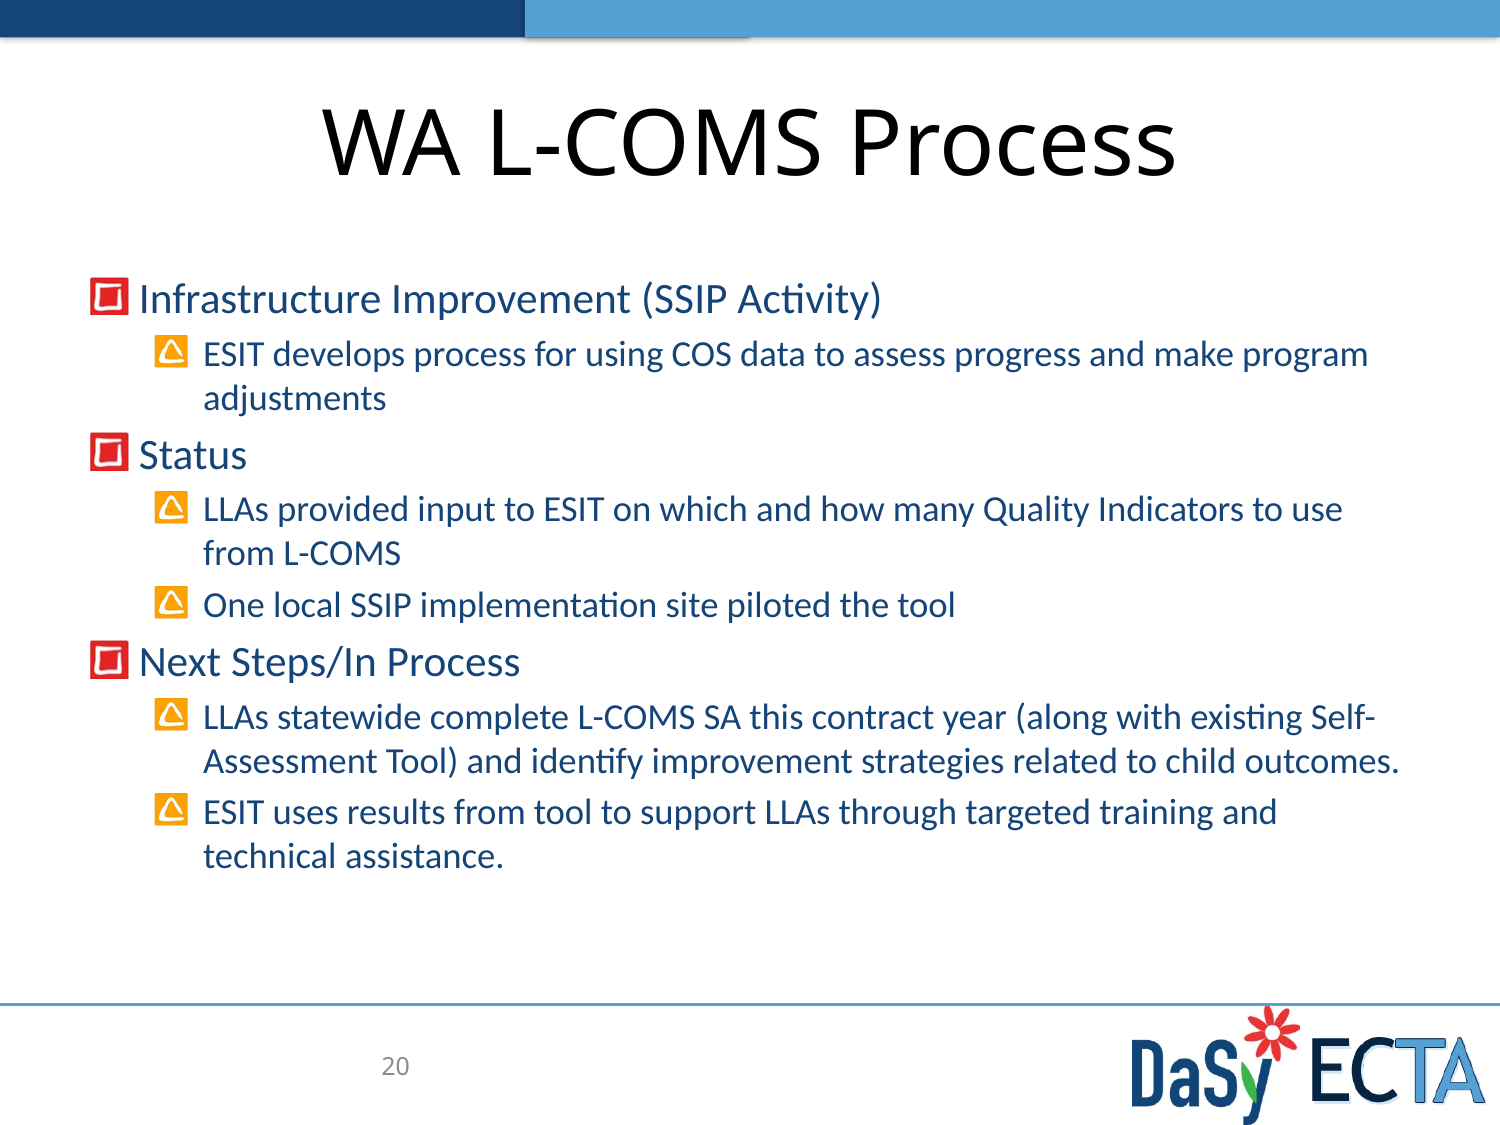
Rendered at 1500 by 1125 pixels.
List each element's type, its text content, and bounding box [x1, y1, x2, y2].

picture [154, 491, 188, 524]
picture [1312, 1037, 1487, 1105]
picture [154, 793, 188, 826]
picture [90, 640, 129, 679]
picture [154, 335, 188, 368]
picture [154, 586, 188, 619]
picture [154, 698, 188, 731]
title WA L-COMS Process [75, 45, 1425, 233]
picture [90, 432, 129, 471]
slide_number 20 [75, 1038, 425, 1098]
picture [1132, 1006, 1300, 1125]
list Infrastructure Improvement (SSIP Activity) ESIT develops process for using COS data to assess progress and make program adjustments Status LLAs provided input to ESIT on which and how many Quality Indicators to use from L-COMS One local SSIP implementation site piloted the tool Next Steps/In Process LLAs statewide complete L-COMS SA this contract year (along with existing Self-Assessment Tool) and identify improvement strategies related to child outcomes. ESIT uses results from tool to support LLAs through targeted training and technical assistance. [75, 262, 1425, 925]
picture [90, 277, 129, 315]
